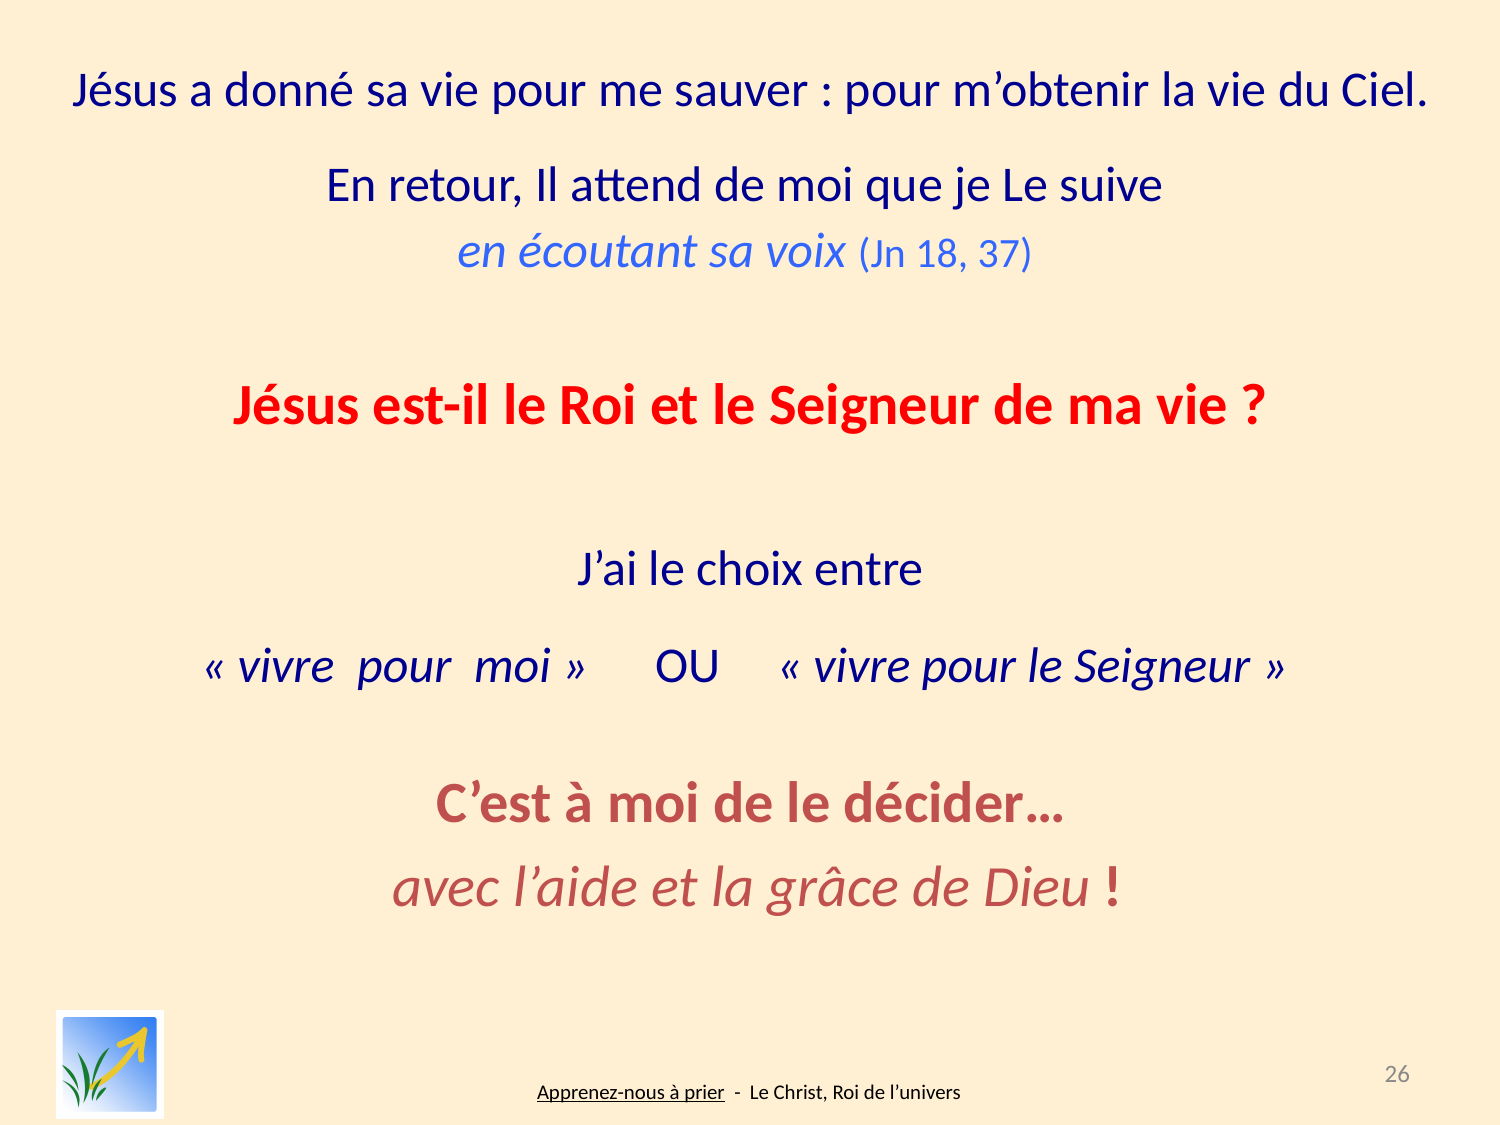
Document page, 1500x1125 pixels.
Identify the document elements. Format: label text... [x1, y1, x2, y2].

text_box Jésus a donné sa vie pour me sauver : pour m’obtenir la vie du Ciel. En retour, Il attend de moi que je Le suive en écoutant sa voix (Jn 18, 37) Jésus est-il le Roi et le Seigneur de ma vie ? J’ai le choix entre « vivre pour moi » OU « vivre pour le Seigneur » C’est à moi de le décider… avec l’aide et la grâce de Dieu ! [32, 49, 1470, 925]
slide_number 26 [1074, 1042, 1425, 1103]
text_box Apprenez-nous à prier - Le Christ, Roi de l’univers [522, 1071, 976, 1111]
picture [56, 1010, 165, 1119]
